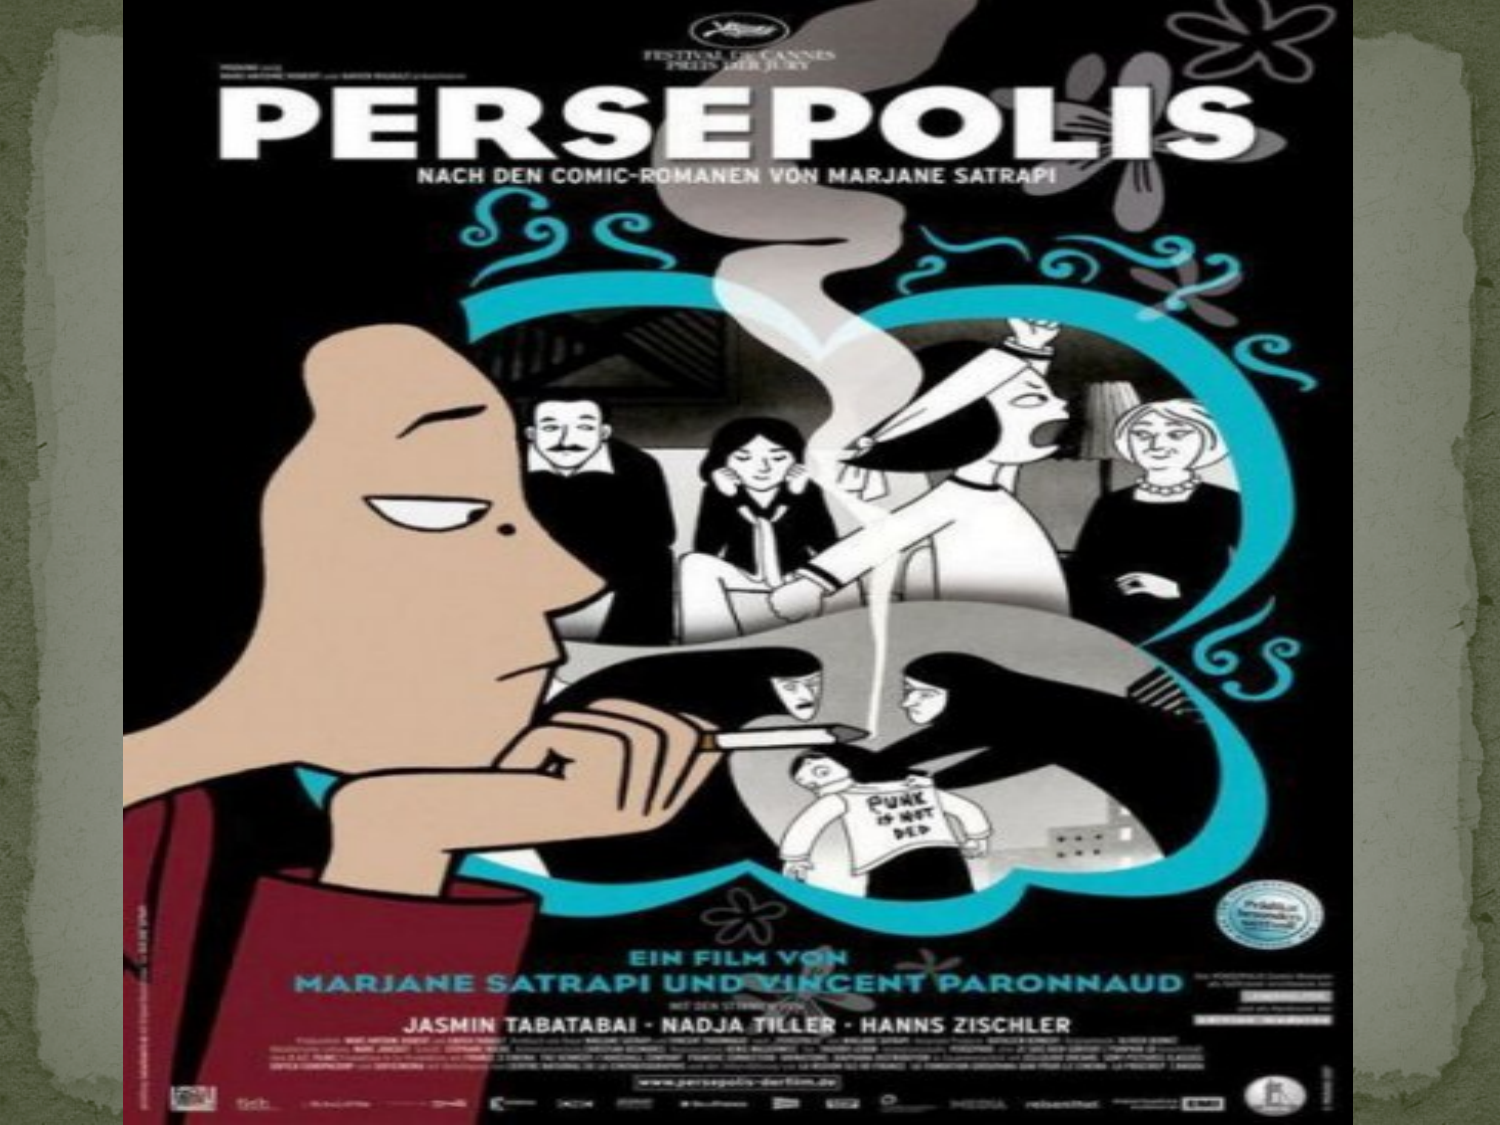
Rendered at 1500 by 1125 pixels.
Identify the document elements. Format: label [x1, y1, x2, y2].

picture [123, 0, 1353, 1125]
